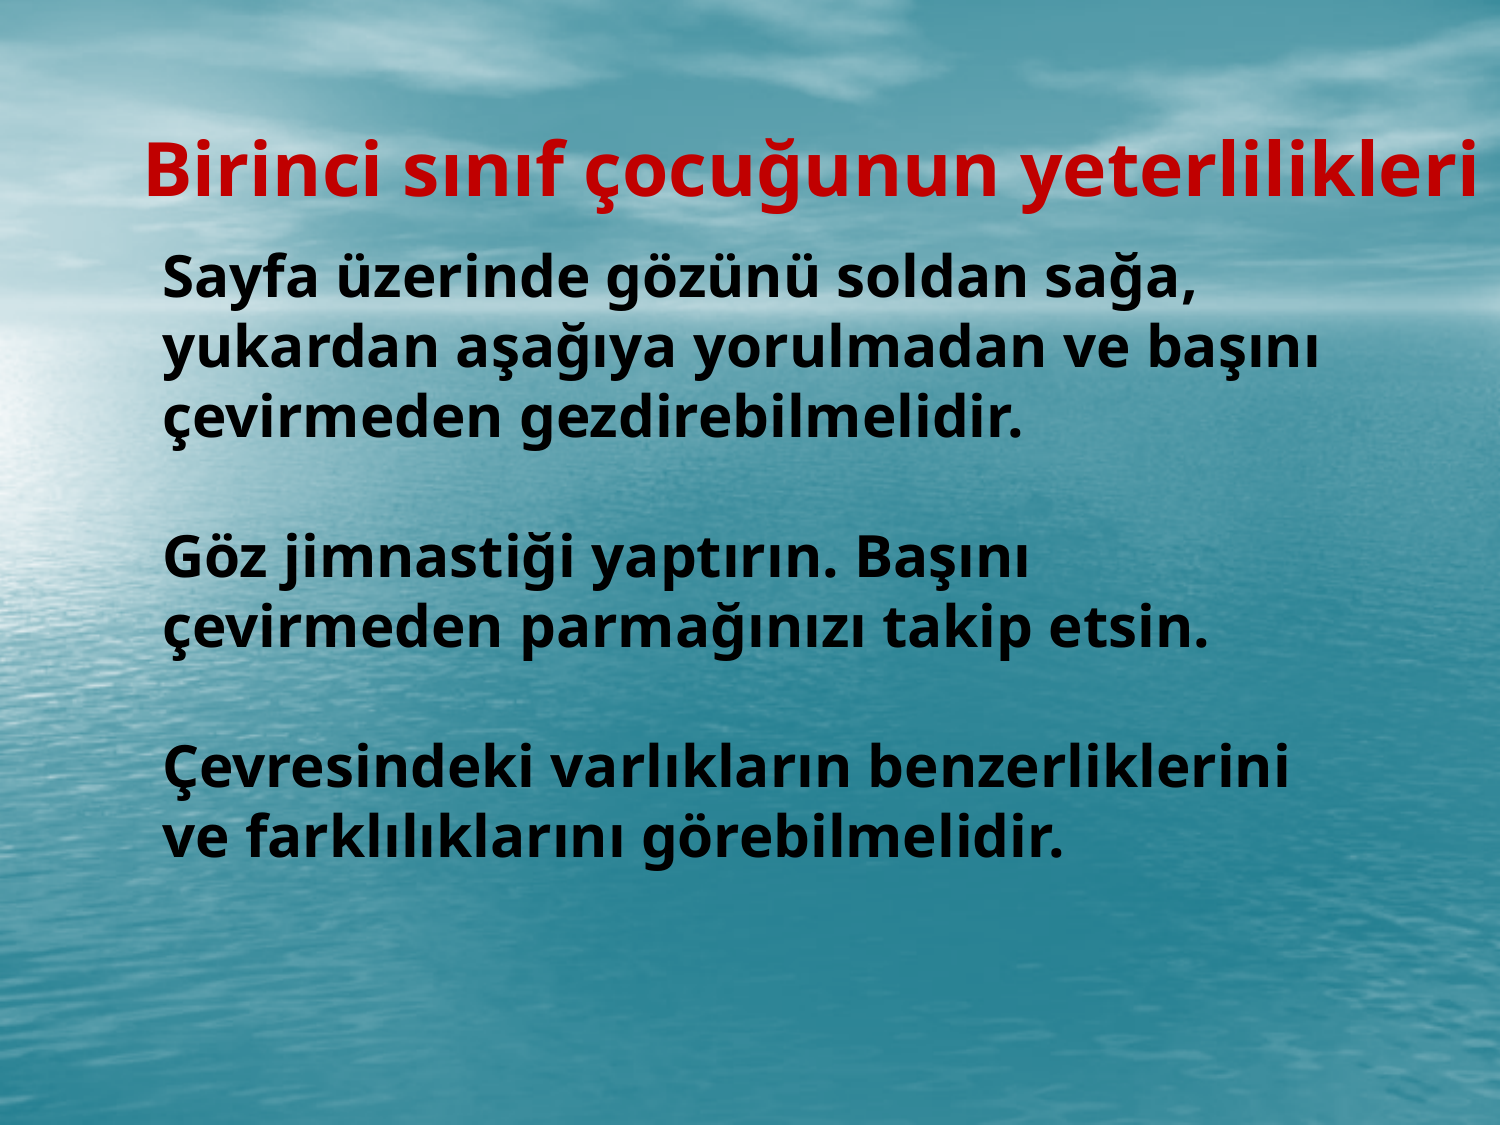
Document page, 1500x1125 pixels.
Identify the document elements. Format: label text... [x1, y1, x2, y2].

text_box Birinci sınıf çocuğunun yeterlilikleri [127, 113, 1497, 219]
text_box Sayfa üzerinde gözünü soldan sağa, yukardan aşağıya yorulmadan ve başını çevirmeden gezdirebilmelidir. Göz jimnastiği yaptırın. Başını çevirmeden parmağınızı takip etsin. Çevresindeki varlıkların benzerliklerini ve farklılıklarını görebilmelidir. [147, 231, 1365, 877]
